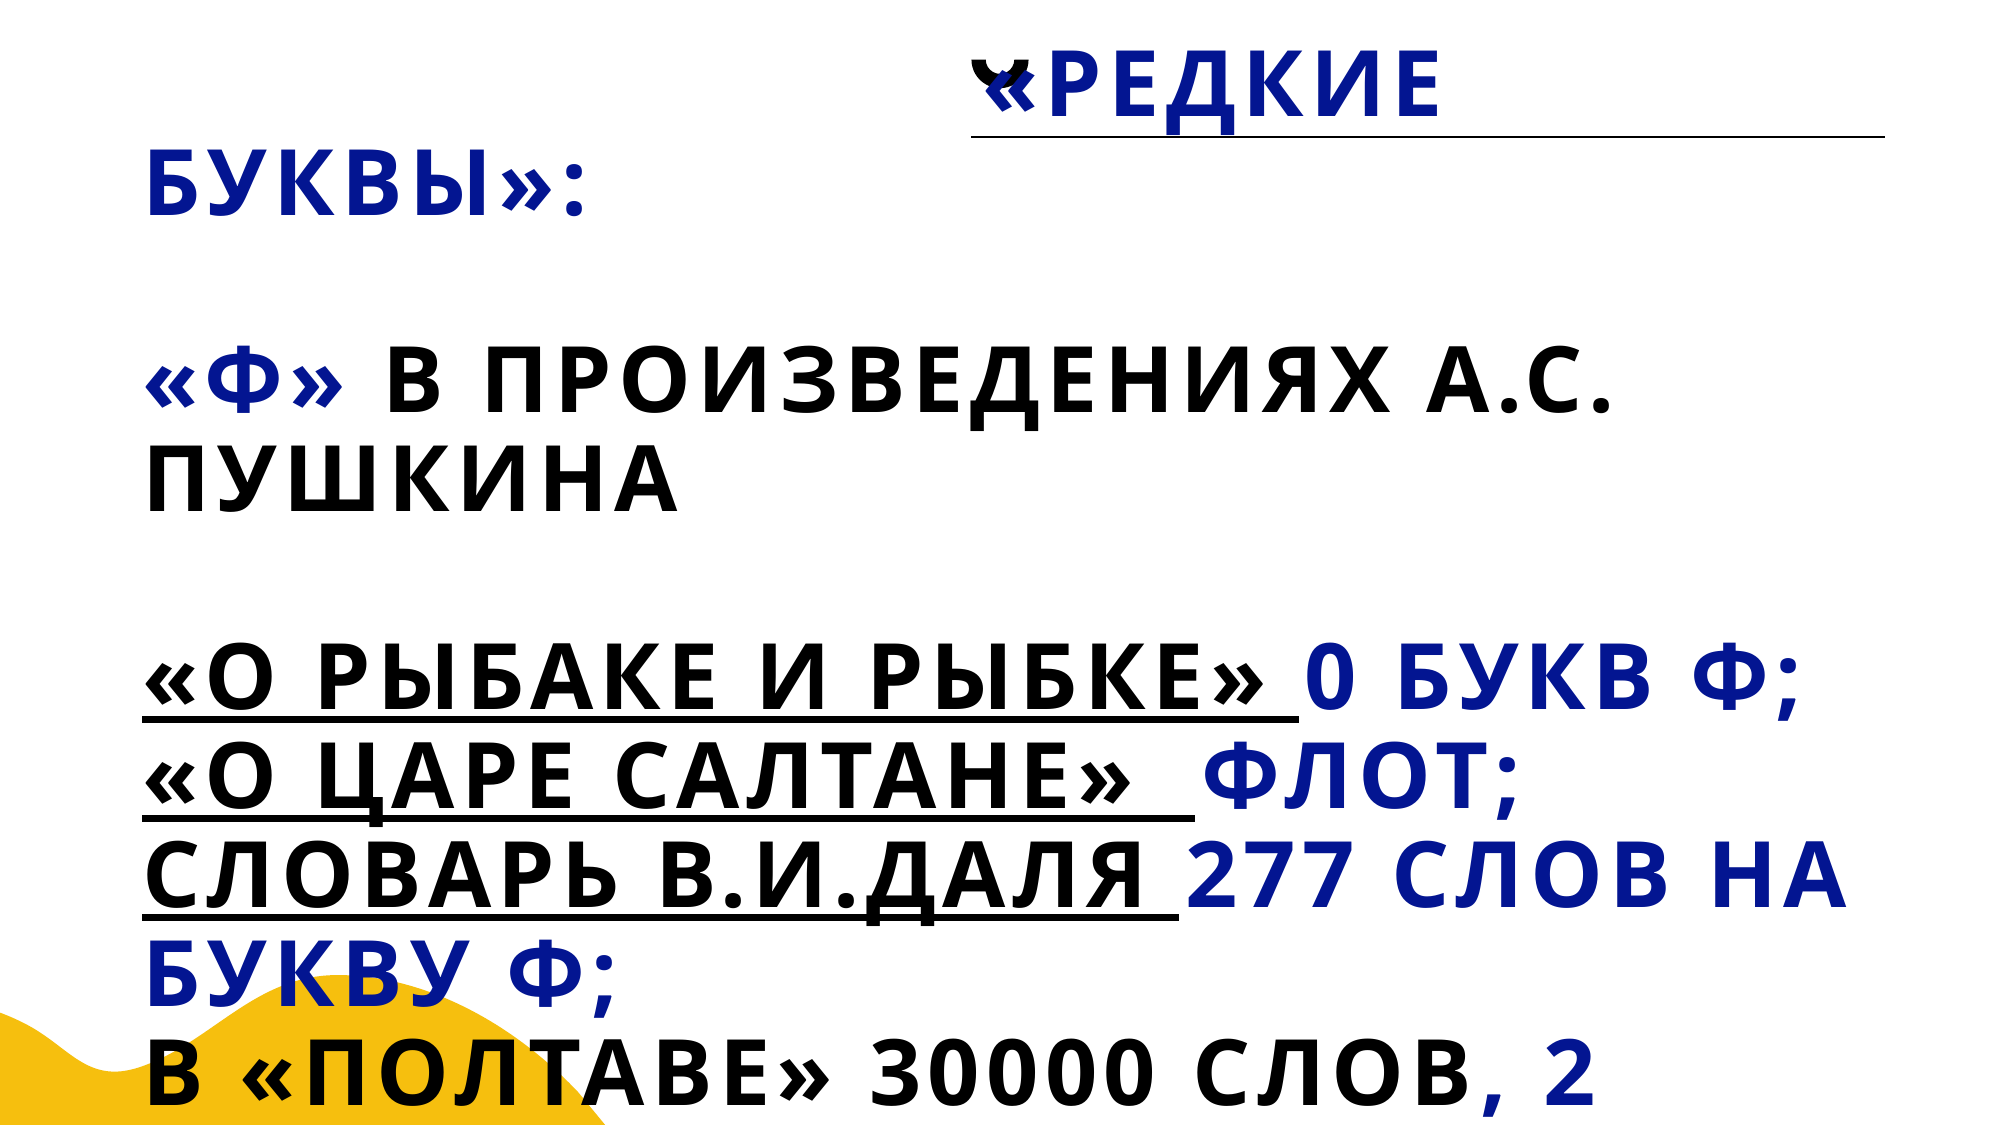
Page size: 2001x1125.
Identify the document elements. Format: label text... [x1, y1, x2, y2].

title «Редкие буквы»: «ф» в произведениях А.С. Пушкина «о рыбаке и рыбке» 0 букв ф; «О царе салтане» флот; словарь В.и.даля 277 слов на букву ф; в «полтаве» 30000 слов, 2 слова с «ф»-цифры,анафема [142, 29, 1939, 416]
